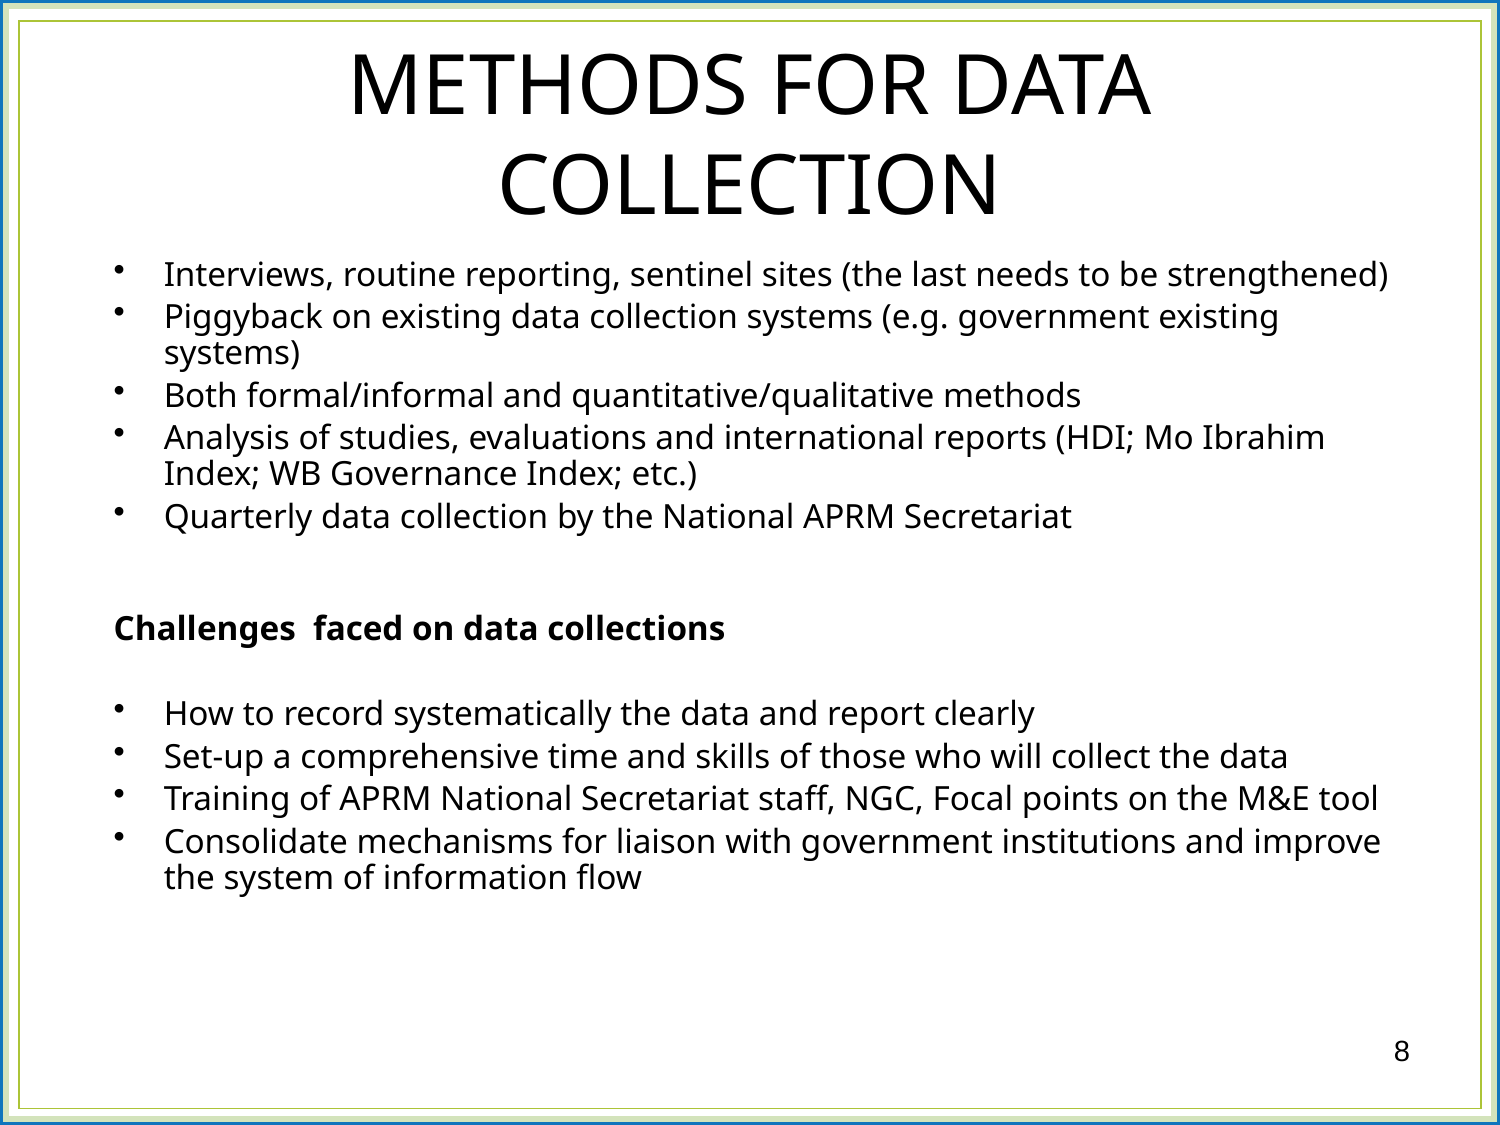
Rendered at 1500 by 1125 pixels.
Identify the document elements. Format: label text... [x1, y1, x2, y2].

slide_number 8 [1074, 1024, 1426, 1103]
title METHODS FOR DATA COLLECTION [74, 37, 1426, 226]
list Interviews, routine reporting, sentinel sites (the last needs to be strengthened) Piggyback on existing data collection systems (e.g. government existing systems) Both formal/informal and quantitative/qualitative methods Analysis of studies, evaluations and international reports (HDI; Mo Ibrahim Index; WB Governance Index; etc.) Quarterly data collection by the National APRM Secretariat Challenges faced on data collections How to record systematically the data and report clearly Set-up a comprehensive time and skills of those who will collect the data Training of APRM National Secretariat staff, NGC, Focal points on the M&E tool Consolidate mechanisms for liaison with government institutions and improve the system of information flow [74, 249, 1426, 1038]
